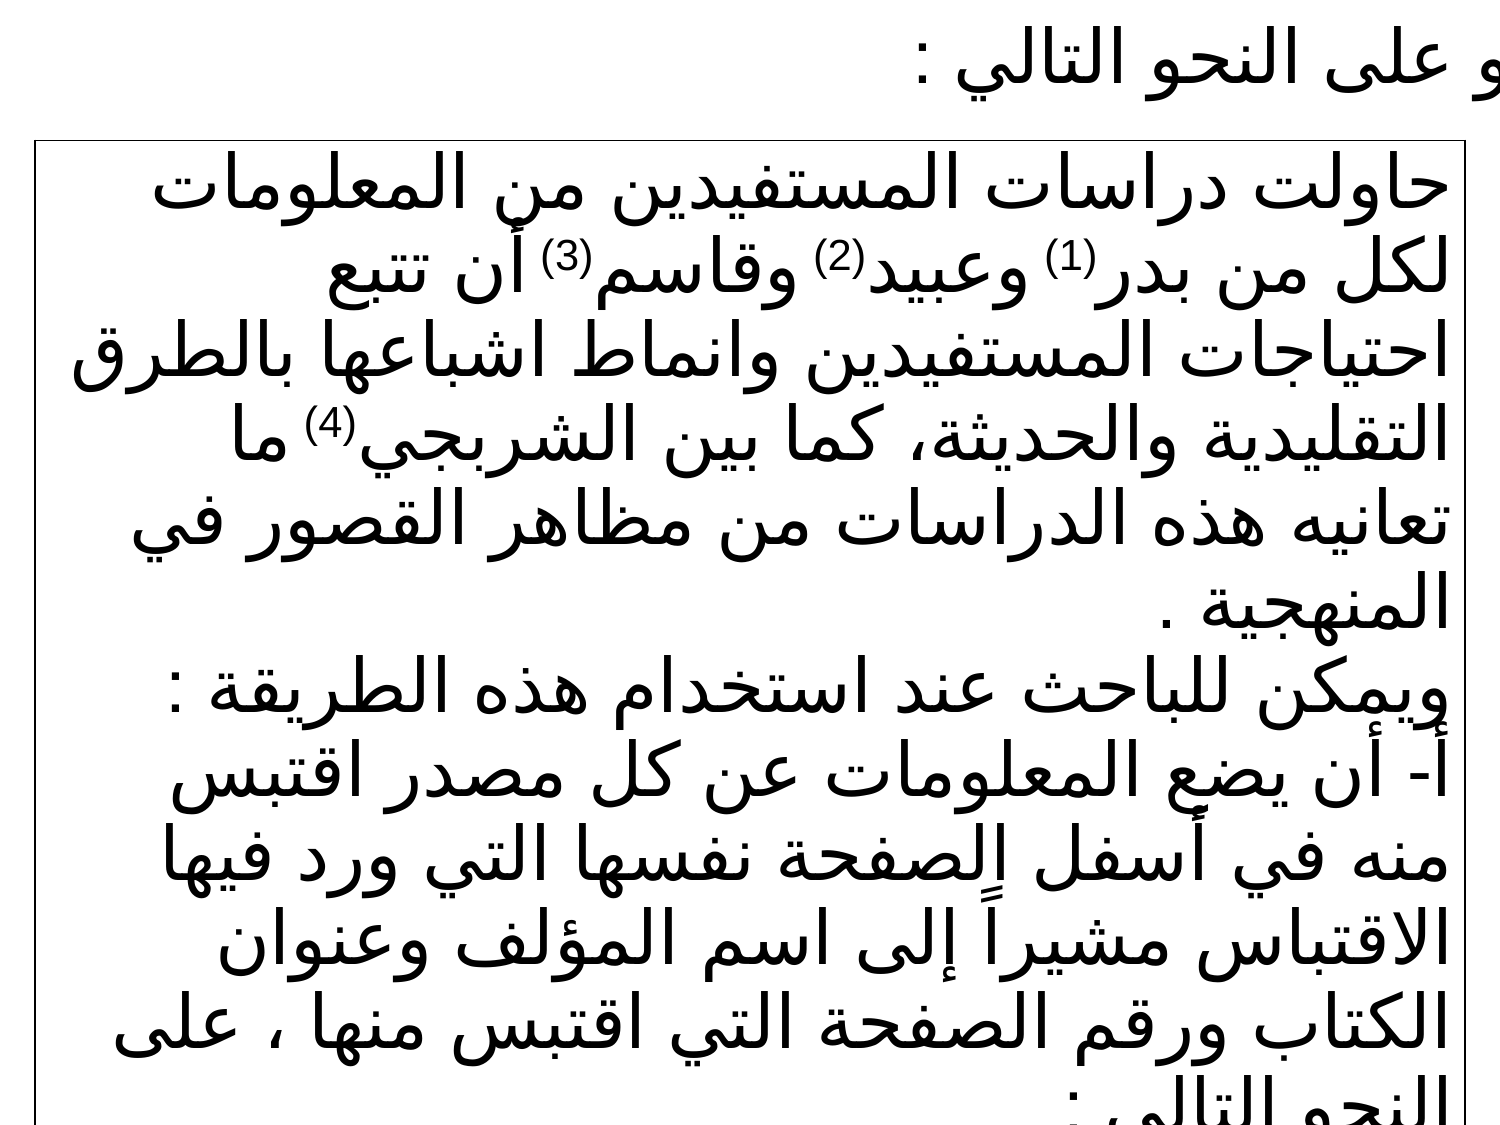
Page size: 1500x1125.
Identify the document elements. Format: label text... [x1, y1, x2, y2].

table_header حاولت دراسات المستفيدين من المعلومات لكل من بدر(1) وعبيد(2) وقاسم(3) أن تتبع احتياجات المستفيدين وانماط اشباعها بالطرق التقليدية والحديثة، كما بين الشربجي(4) ما تعانيه هذه الدراسات من مظاهر القصور في المنهجية . ويمكن للباحث عند استخدام هذه الطريقة : أ- أن يضع المعلومات عن كل مصدر اقتبس منه في أسفل الصفحة نفسها التي ورد فيها الاقتباس مشيراً إلى اسم المؤلف وعنوان الكتاب ورقم الصفحة التي اقتبس منها ، على النحو التالي : [36, 141, 1464, 1125]
text_box أو على النحو التالي : [897, 0, 1500, 196]
